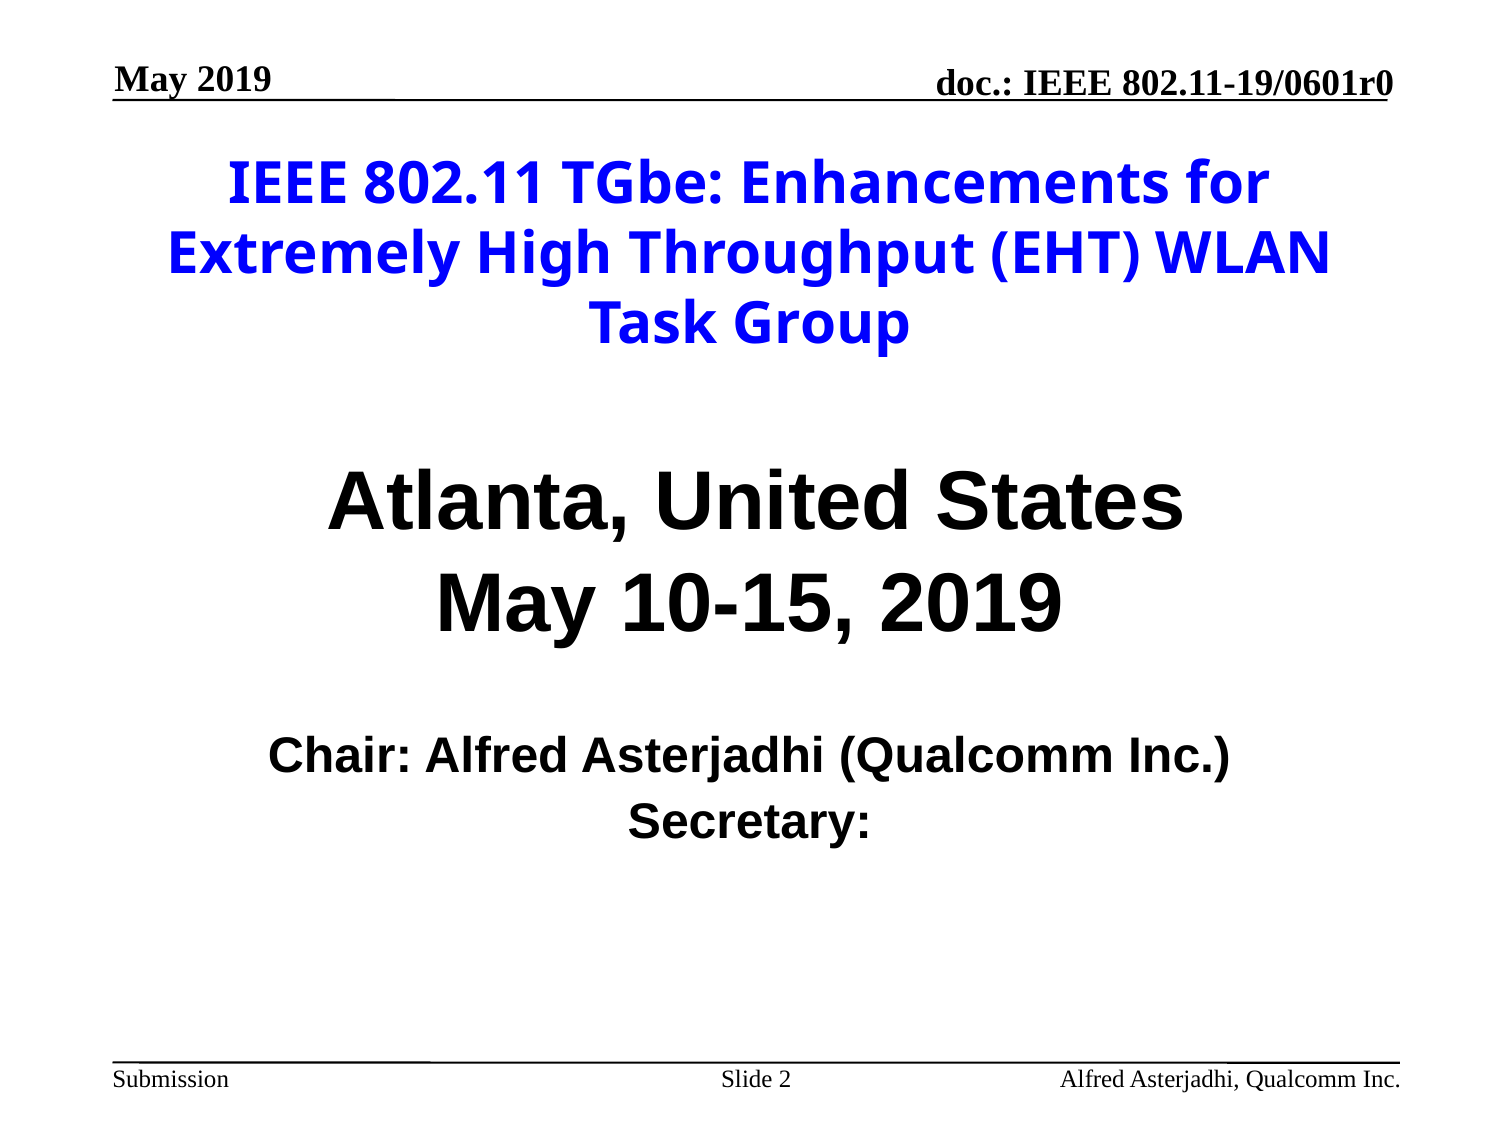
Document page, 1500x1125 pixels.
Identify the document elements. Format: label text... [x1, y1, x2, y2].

list Atlanta, United States May 10-15, 2019 Chair: Alfred Asterjadhi (Qualcomm Inc.) Secretary: [112, 449, 1388, 938]
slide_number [114, 54, 423, 100]
slide_number Slide 2 [712, 1061, 800, 1123]
footer Alfred Asterjadhi, Qualcomm Inc. [878, 1061, 1402, 1093]
title IEEE 802.11 TGbe: Enhancements for Extremely High Throughput (EHT) WLAN Task Group [112, 112, 1388, 388]
